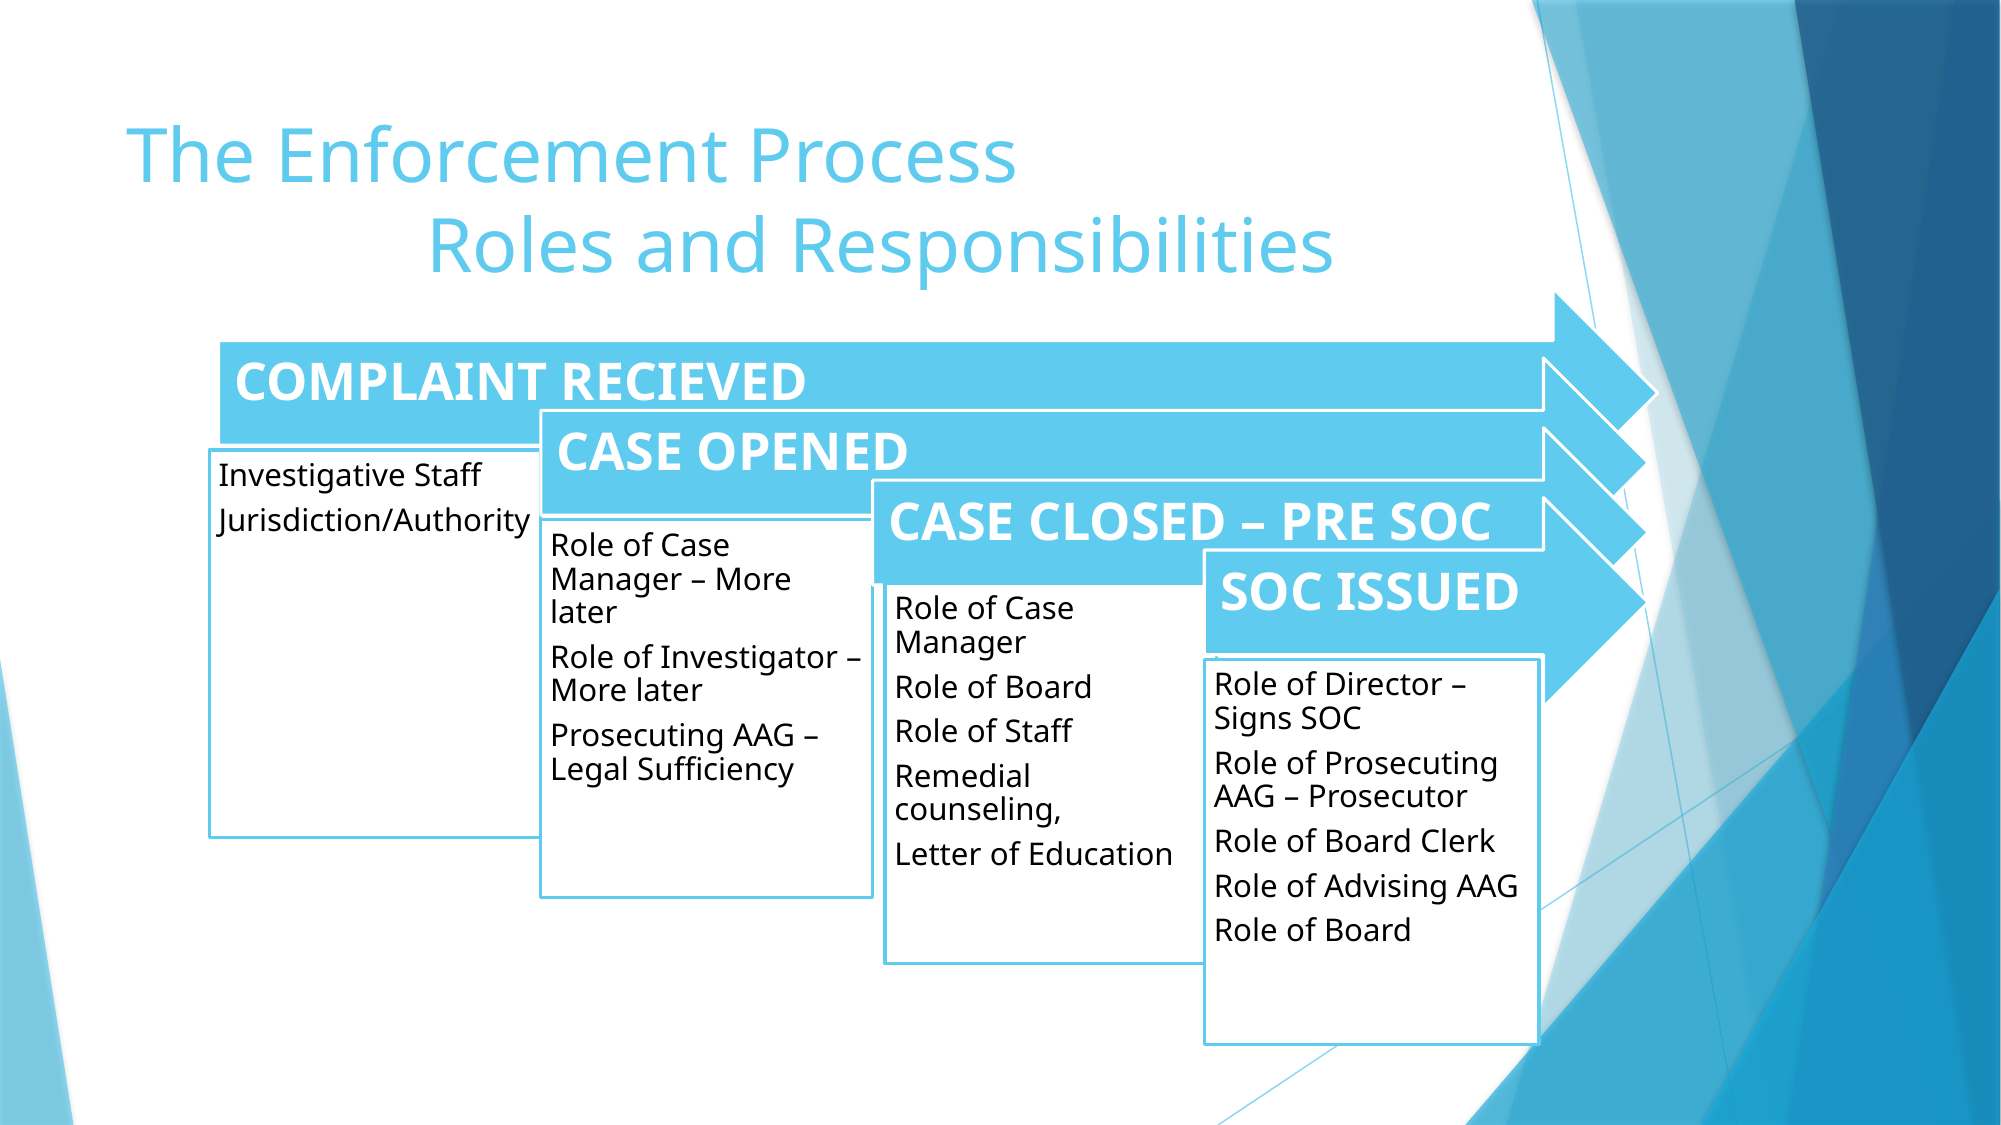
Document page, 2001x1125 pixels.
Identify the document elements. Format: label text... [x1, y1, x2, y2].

title The Enforcement Process Roles and Responsibilities [111, 99, 1522, 278]
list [58, 280, 1799, 1052]
